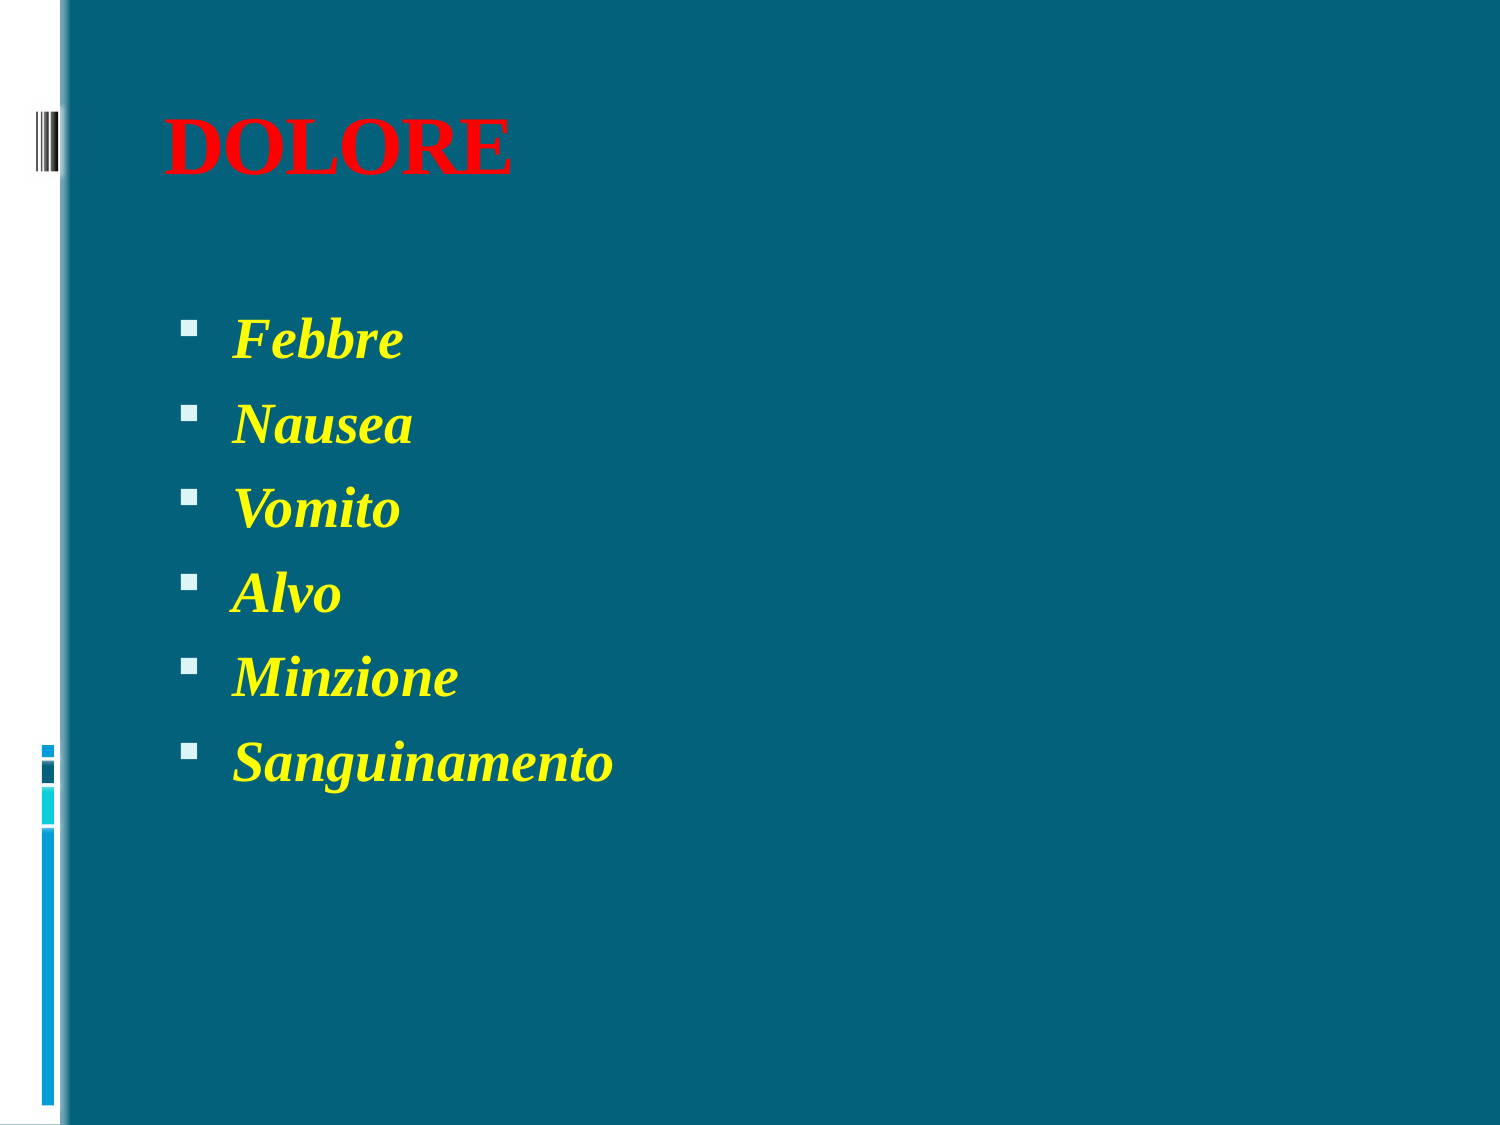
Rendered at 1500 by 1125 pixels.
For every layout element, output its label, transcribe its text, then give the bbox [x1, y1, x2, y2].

list Febbre Nausea Vomito Alvo Minzione Sanguinamento [149, 292, 1426, 1043]
title DOLORE [150, 84, 1425, 235]
